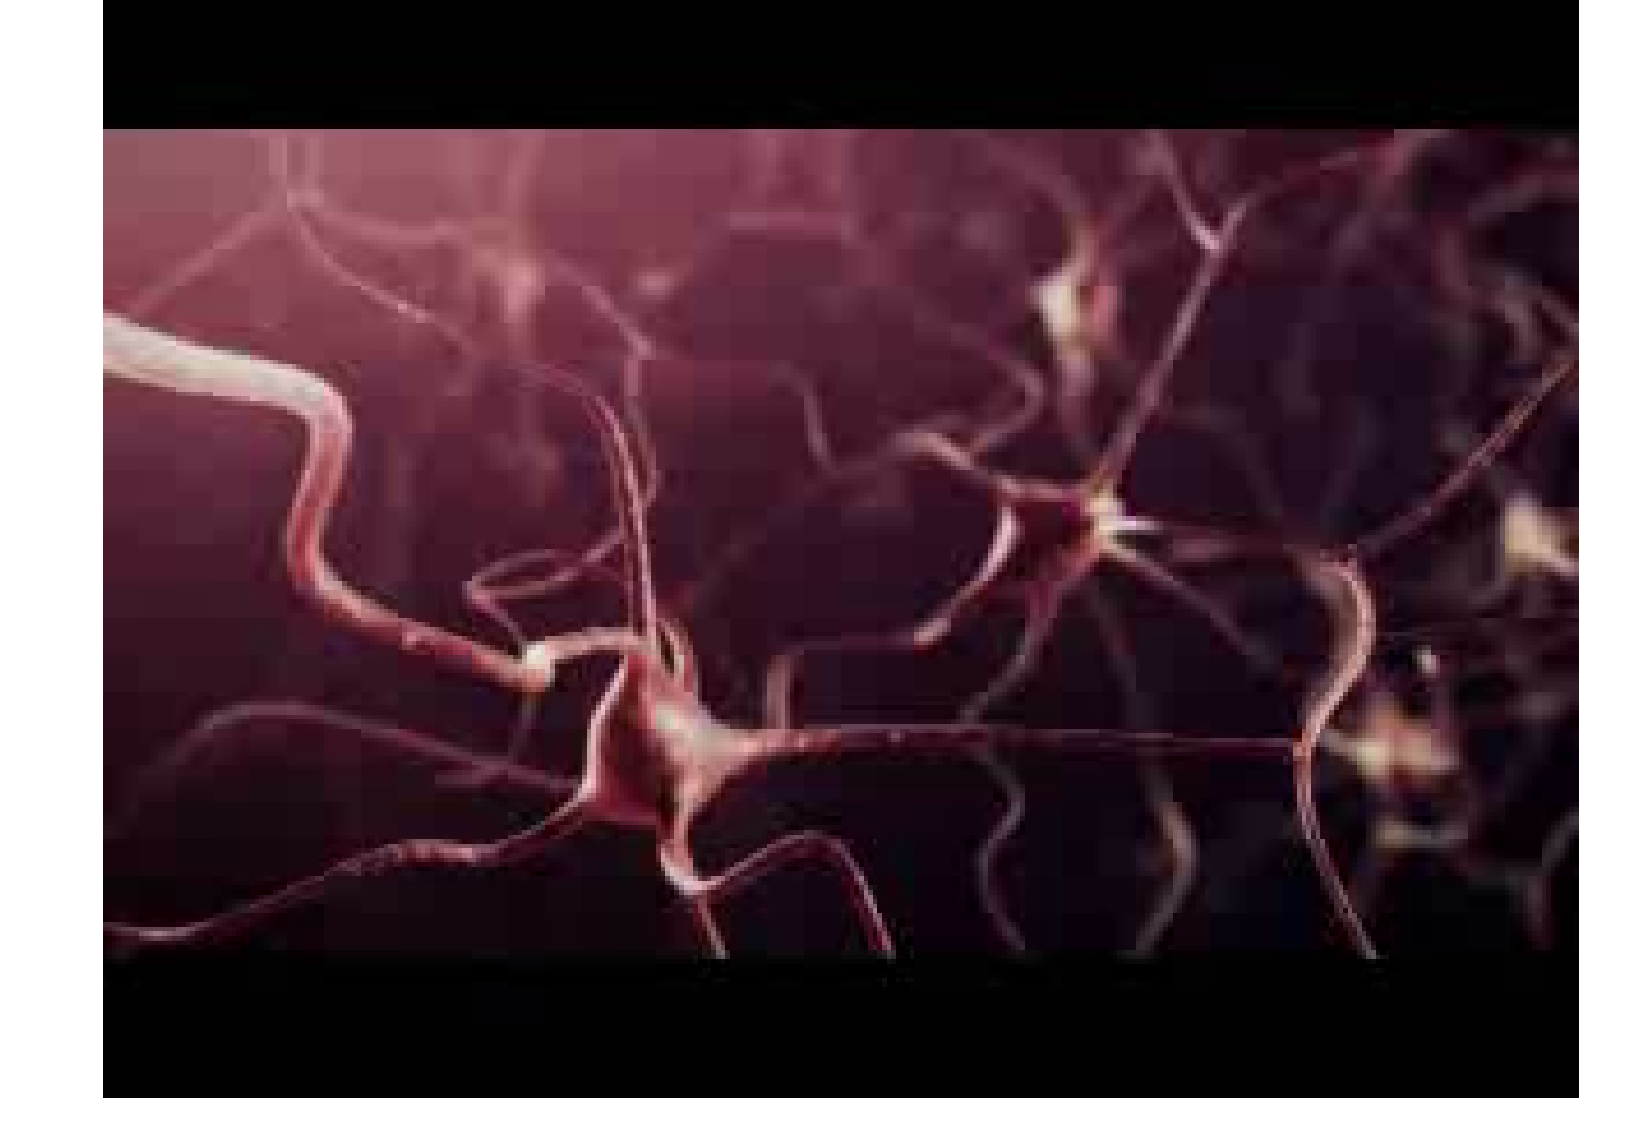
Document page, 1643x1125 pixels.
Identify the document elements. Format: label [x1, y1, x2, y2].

list [102, 0, 1580, 1098]
